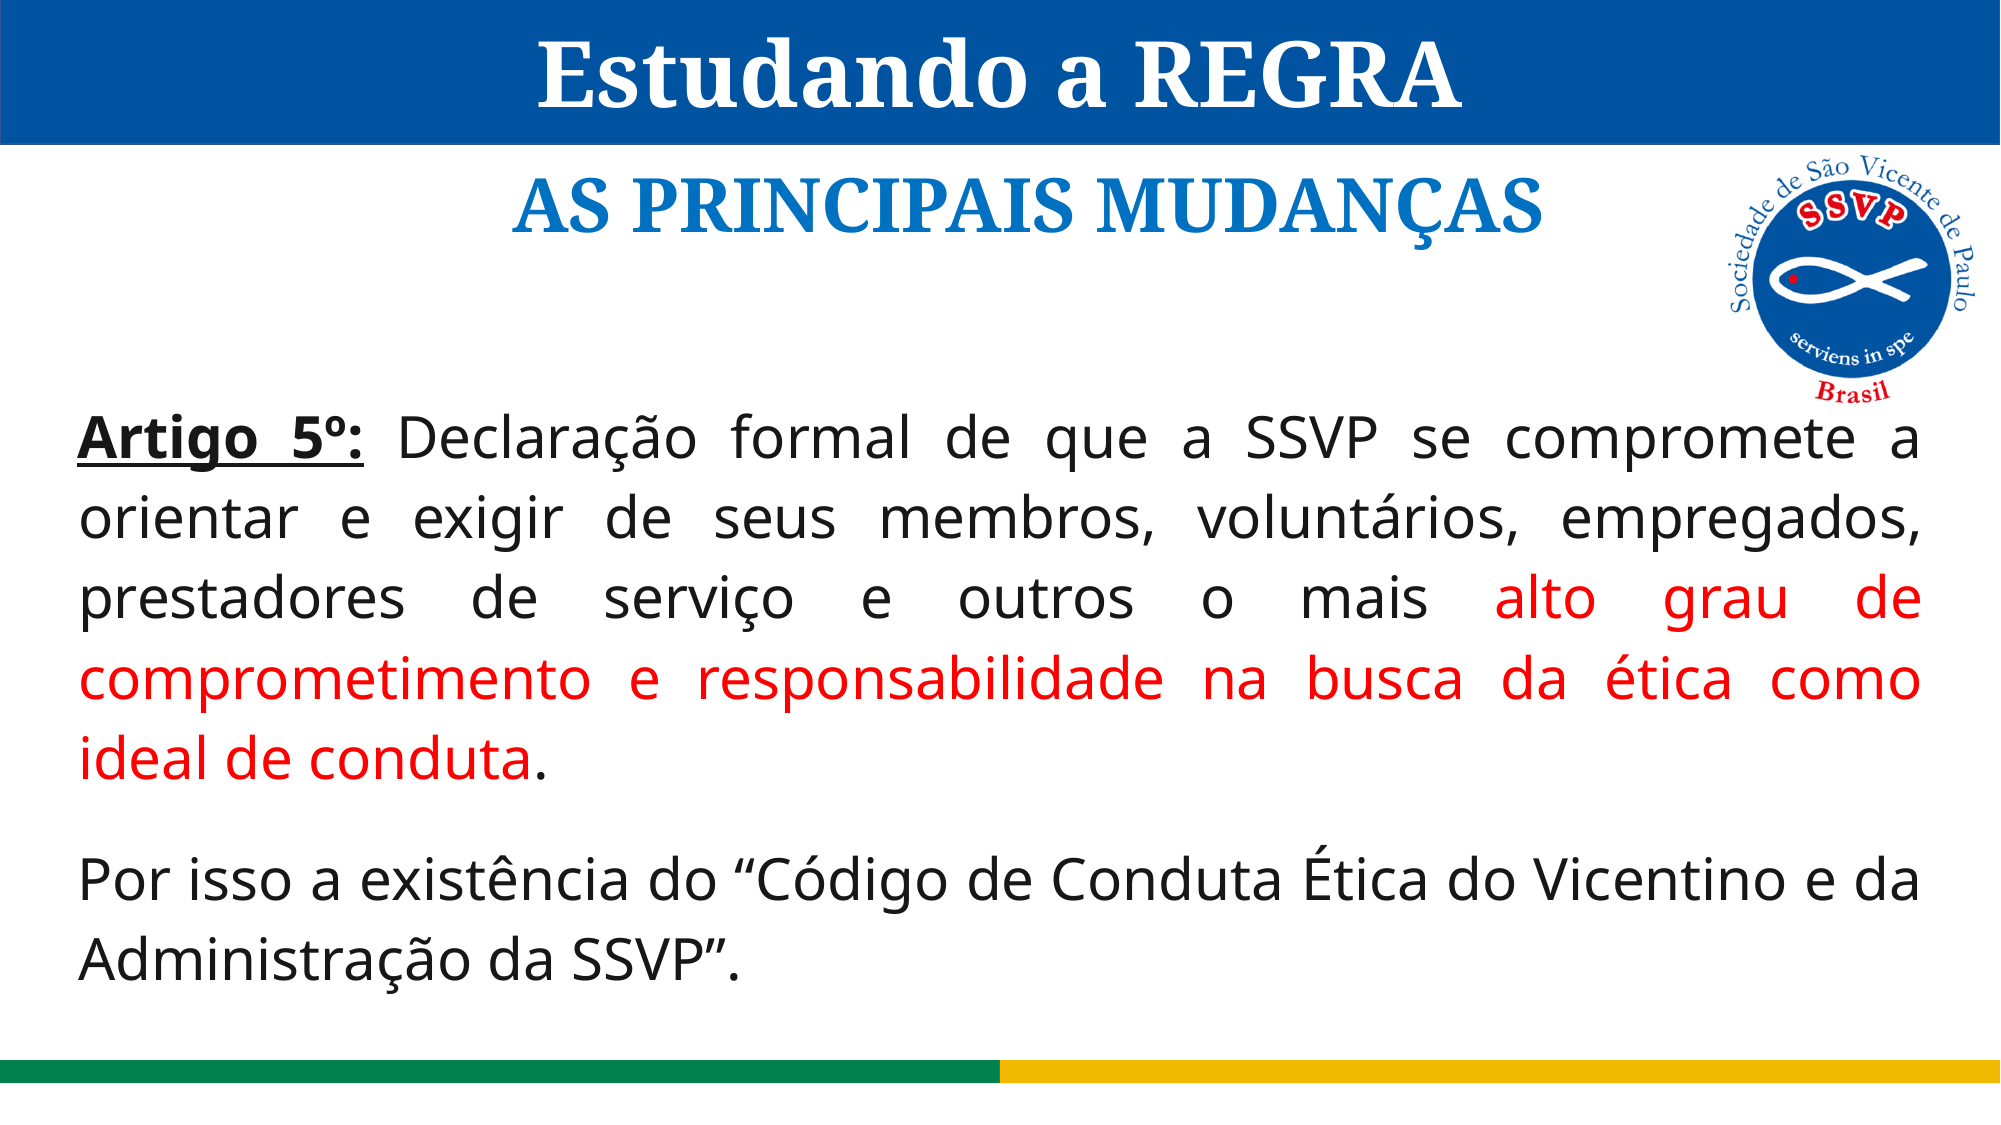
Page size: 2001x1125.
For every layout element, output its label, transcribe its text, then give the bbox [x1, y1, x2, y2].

picture [1728, 155, 1975, 403]
text_box Estudando a REGRA [0, 0, 2000, 145]
text_box AS PRINCIPAIS MUDANÇAS [81, 136, 1975, 255]
text_box Artigo 5º: Declaração formal de que a SSVP se compromete a orientar e exigir de seus membros, voluntários, empregados, prestadores de serviço e outros o mais alto grau de comprometimento e responsabilidade na busca da ética como ideal de conduta. Por isso a existência do “Código de Conduta Ética do Vicentino e da Administração da SSVP”. [62, 381, 1938, 1000]
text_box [0, 1050, 2000, 1092]
